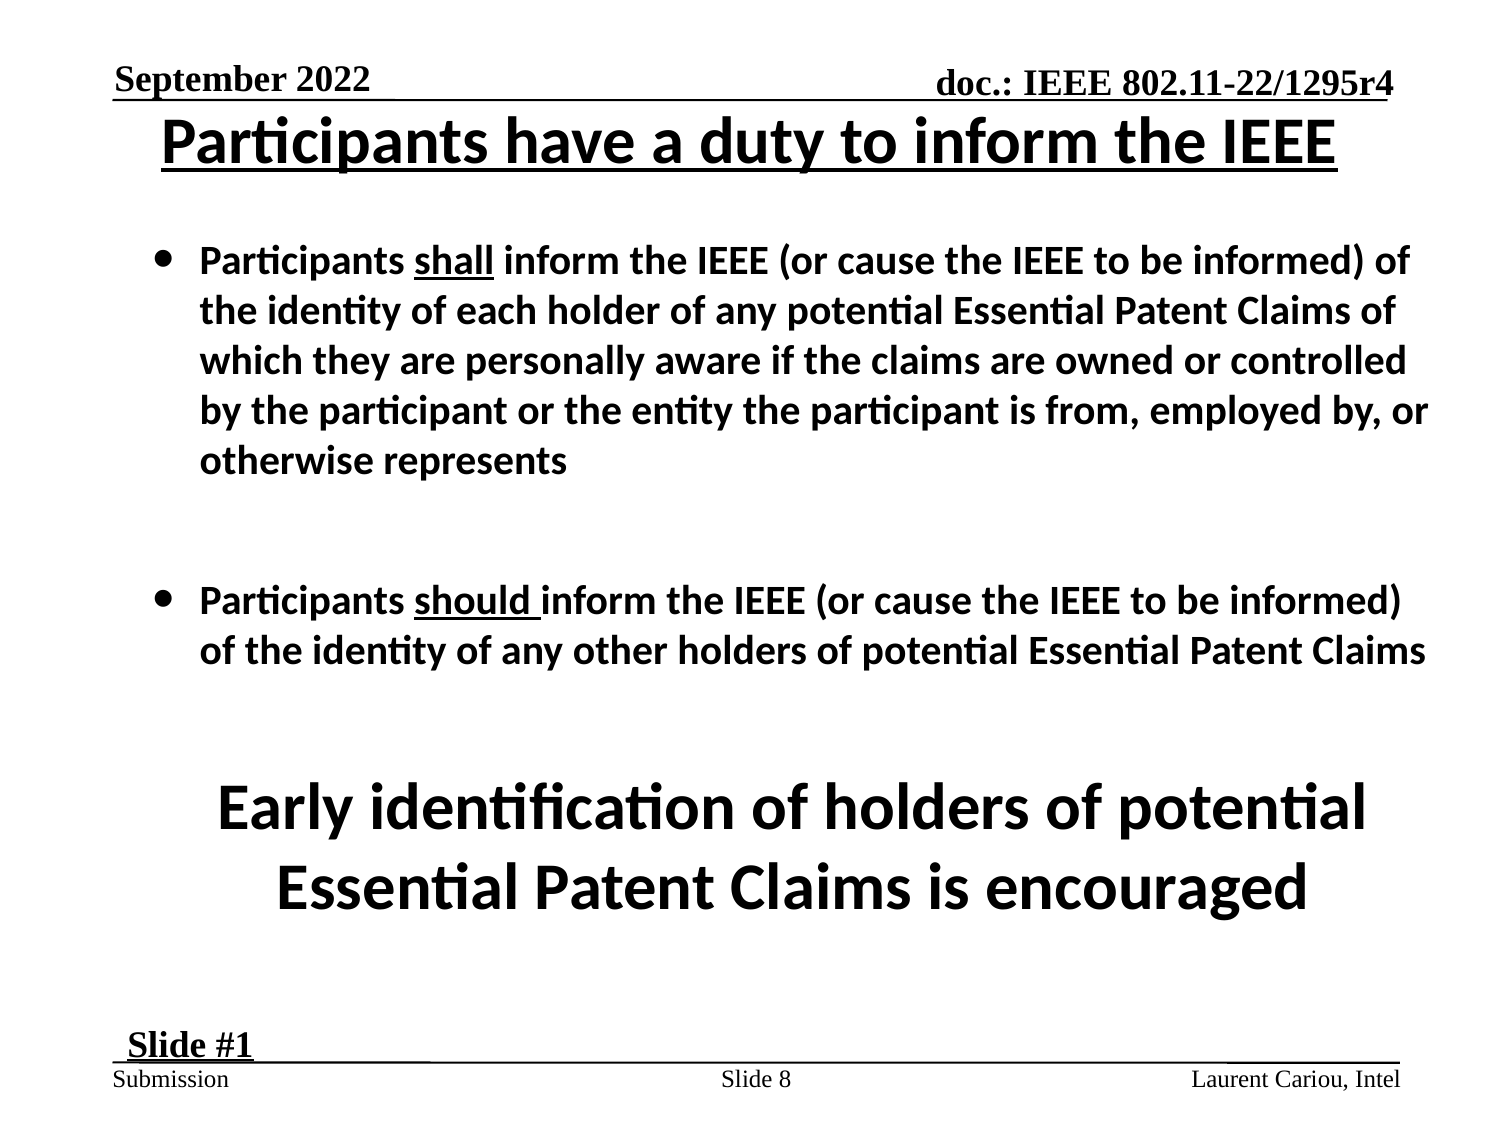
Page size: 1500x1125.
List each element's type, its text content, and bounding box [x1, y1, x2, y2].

footer Laurent Cariou, Intel [878, 1061, 1402, 1093]
title Participants have a duty to inform the IEEE [112, 112, 1388, 163]
list Participants shall inform the IEEE (or cause the IEEE to be informed) of the identity of each holder of any potential Essential Patent Claims of which they are personally aware if the claims are owned or controlled by the participant or the entity the participant is from, employed by, or otherwise represents Participants should inform the IEEE (or cause the IEEE to be informed) of the identity of any other holders of potential Essential Patent Claims Early identification of holders of potential Essential Patent Claims is encouraged [62, 224, 1451, 901]
slide_number Slide 8 [712, 1061, 800, 1123]
text_box Slide #1 [112, 1012, 269, 1073]
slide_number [114, 54, 493, 100]
